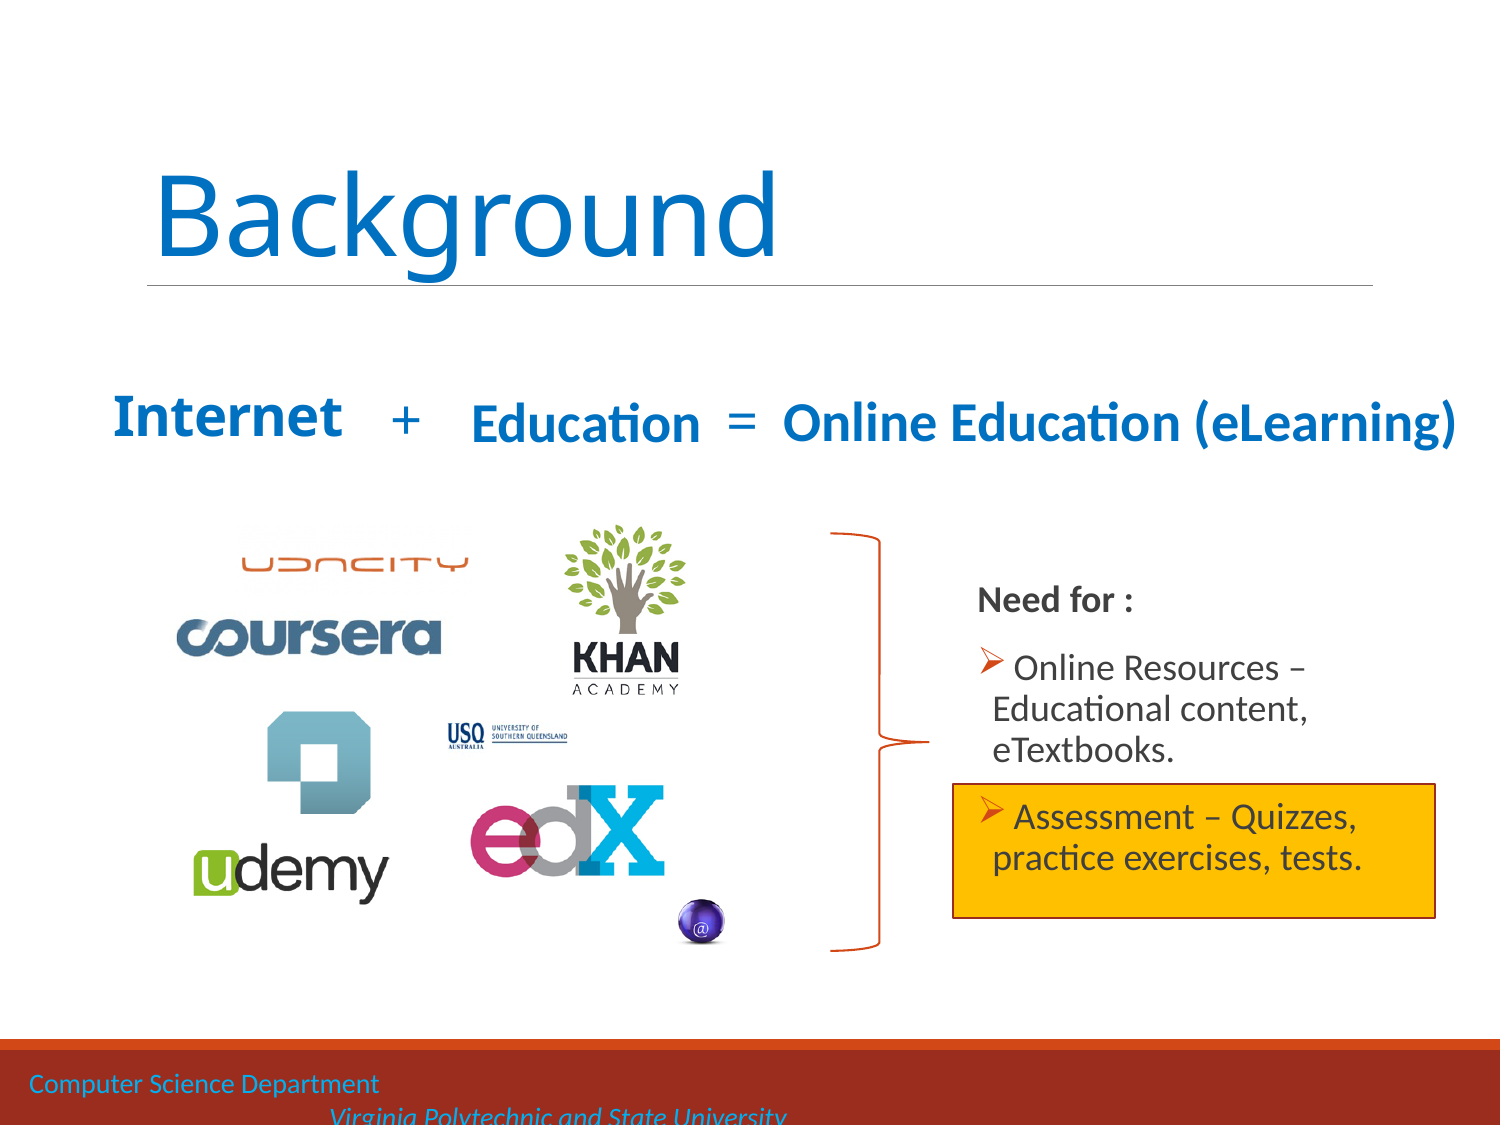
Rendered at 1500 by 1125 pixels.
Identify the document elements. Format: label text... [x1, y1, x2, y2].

list Need for : Online Resources – Educational content, eTextbooks. Assessment – Quizzes, practice exercises, tests. [977, 572, 1373, 919]
text_box + [377, 378, 436, 461]
text_box Online Education (eLearning) [768, 377, 1478, 460]
text_box [952, 783, 977, 919]
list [139, 509, 749, 967]
text_box Background [140, 106, 1378, 286]
text_box = [713, 379, 772, 462]
title Internet [55, 373, 403, 456]
text_box Education [456, 378, 768, 461]
text_box [1373, 783, 1436, 919]
text_box [830, 532, 930, 952]
text_box Computer Science Department Virginia Polytechnic and State University [14, 1058, 1493, 1125]
